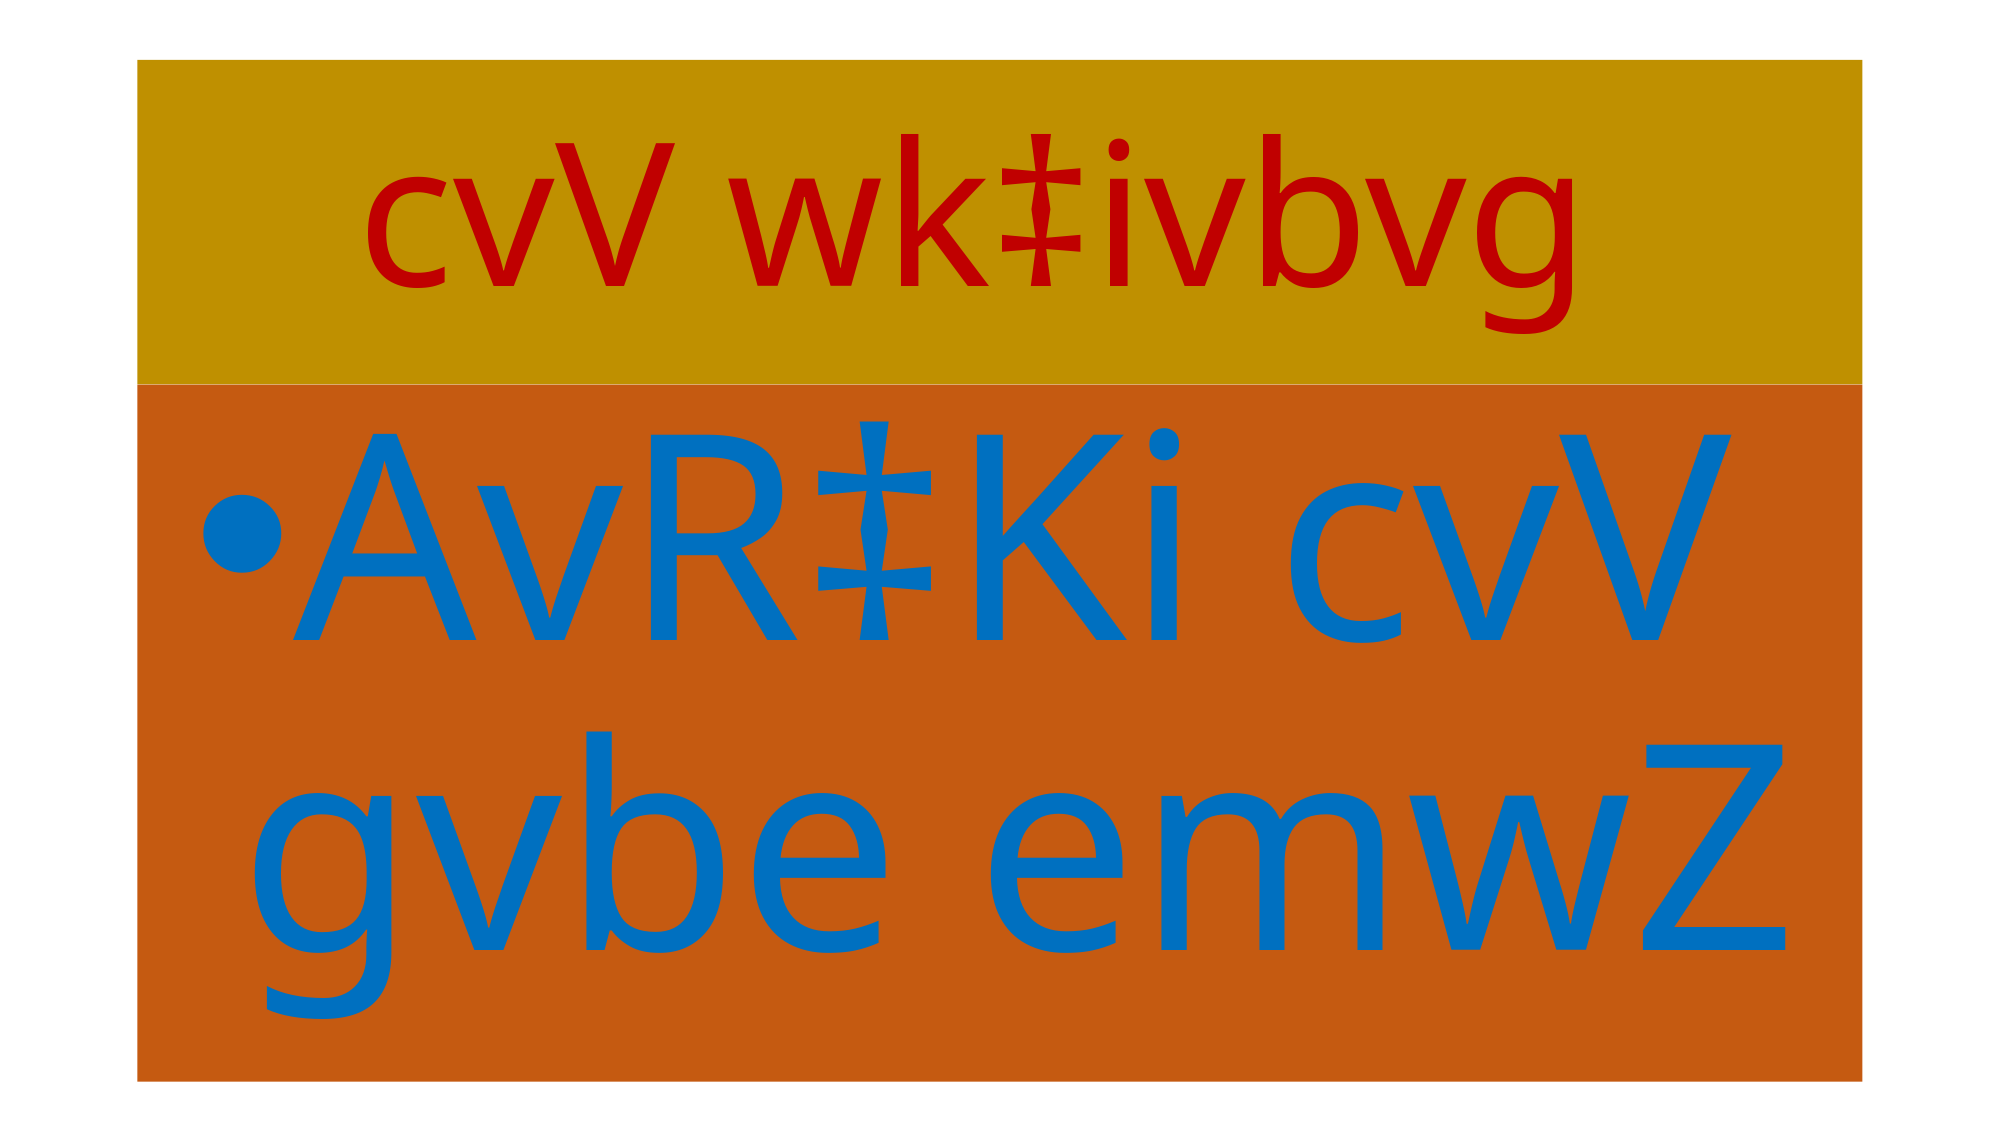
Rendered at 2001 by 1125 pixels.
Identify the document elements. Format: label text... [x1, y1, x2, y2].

list AvR‡Ki cvV gvbe emwZ [137, 384, 1863, 1082]
title cvV wk‡ivbvg [137, 59, 1863, 384]
